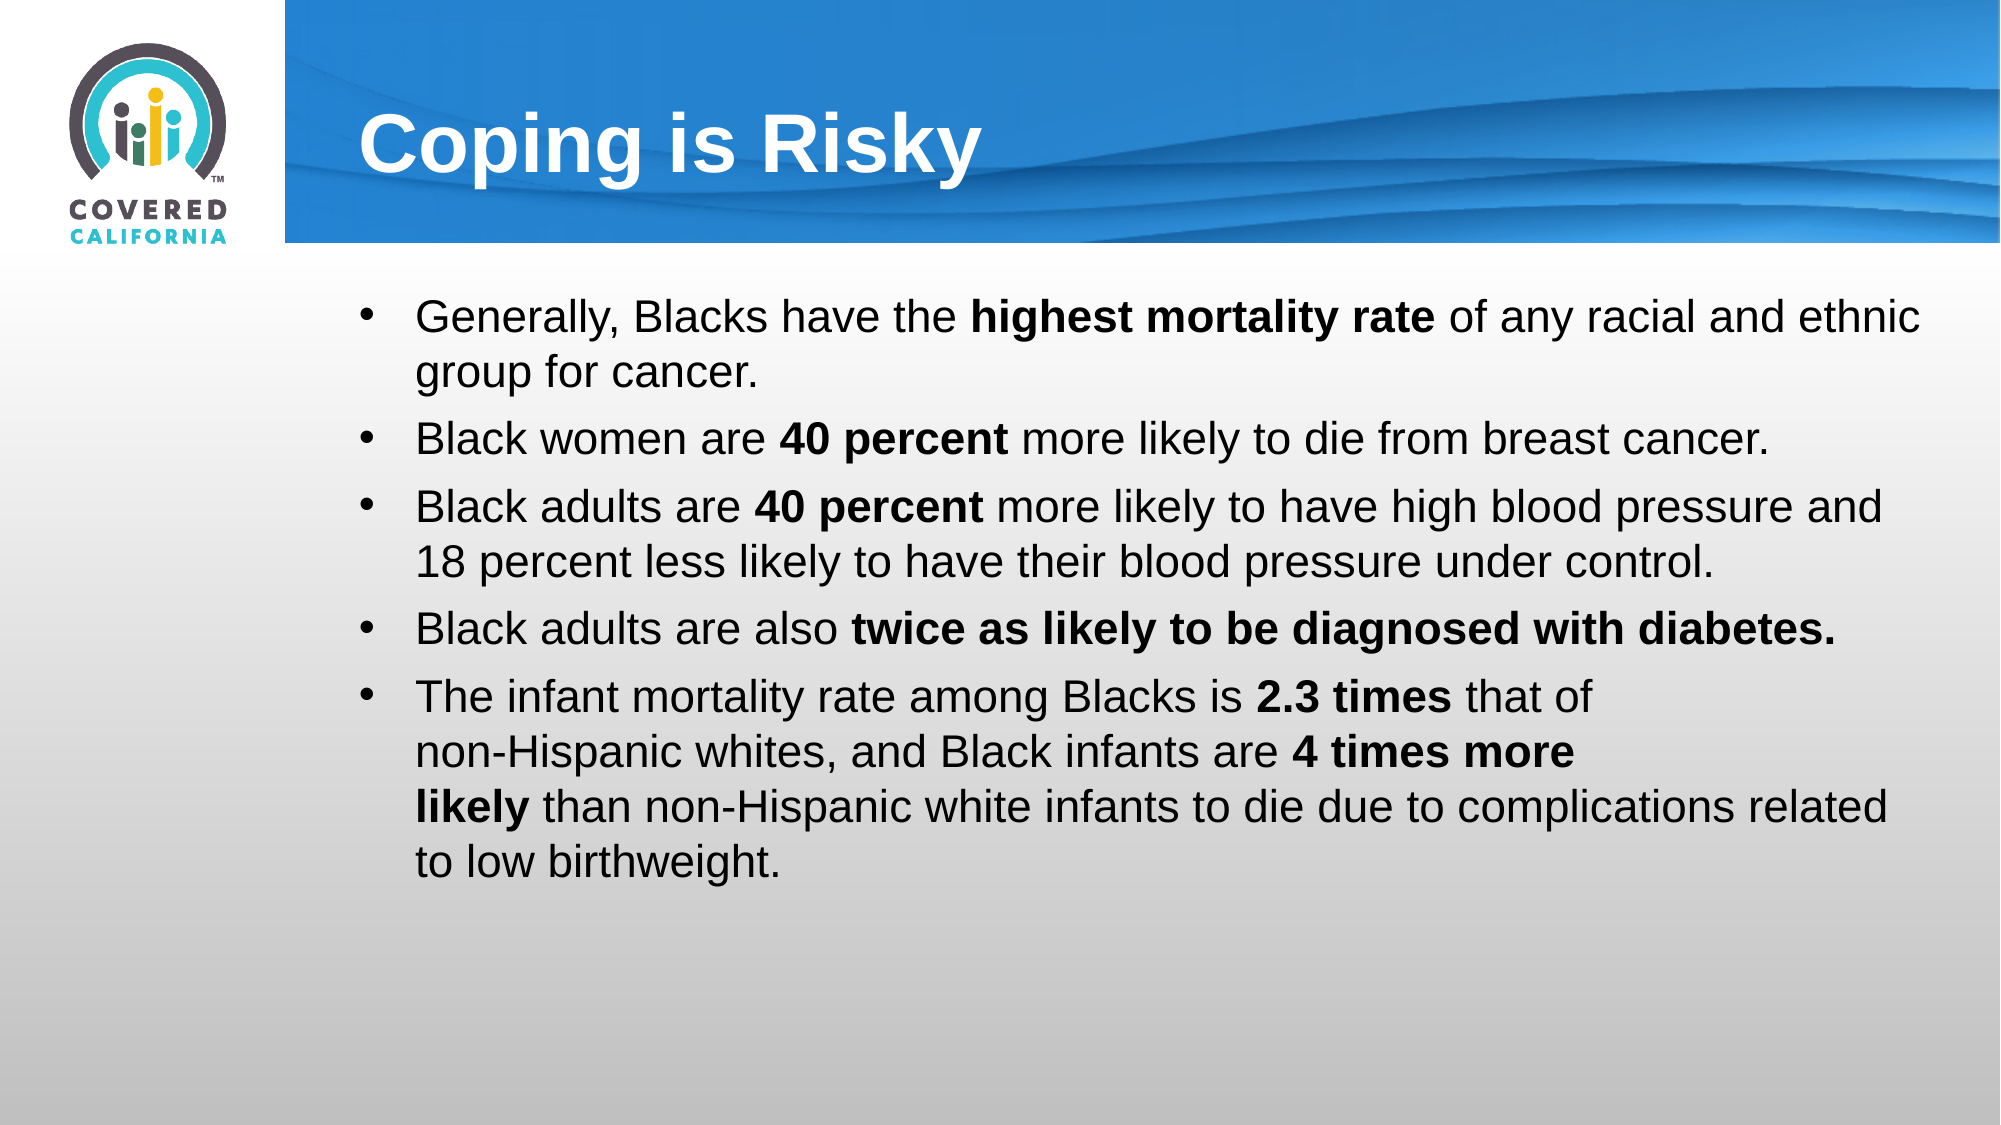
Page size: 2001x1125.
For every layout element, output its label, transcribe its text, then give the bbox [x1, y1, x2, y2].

text_box [0, 247, 2000, 1125]
picture [285, 0, 2000, 243]
list Generally, Blacks have the highest mortality rate of any racial and ethnic group for cancer. Black women are 40 percent more likely to die from breast cancer. Black adults are 40 percent more likely to have high blood pressure and 18 percent less likely to have their blood pressure under control. Black adults are also twice as likely to be diagnosed with diabetes. The infant mortality rate among Blacks is 2.3 times that of non-Hispanic whites, and Black infants are 4 times more likely than non-Hispanic white infants to die due to complications related to low birthweight. [343, 278, 1950, 1066]
picture [49, 22, 246, 264]
